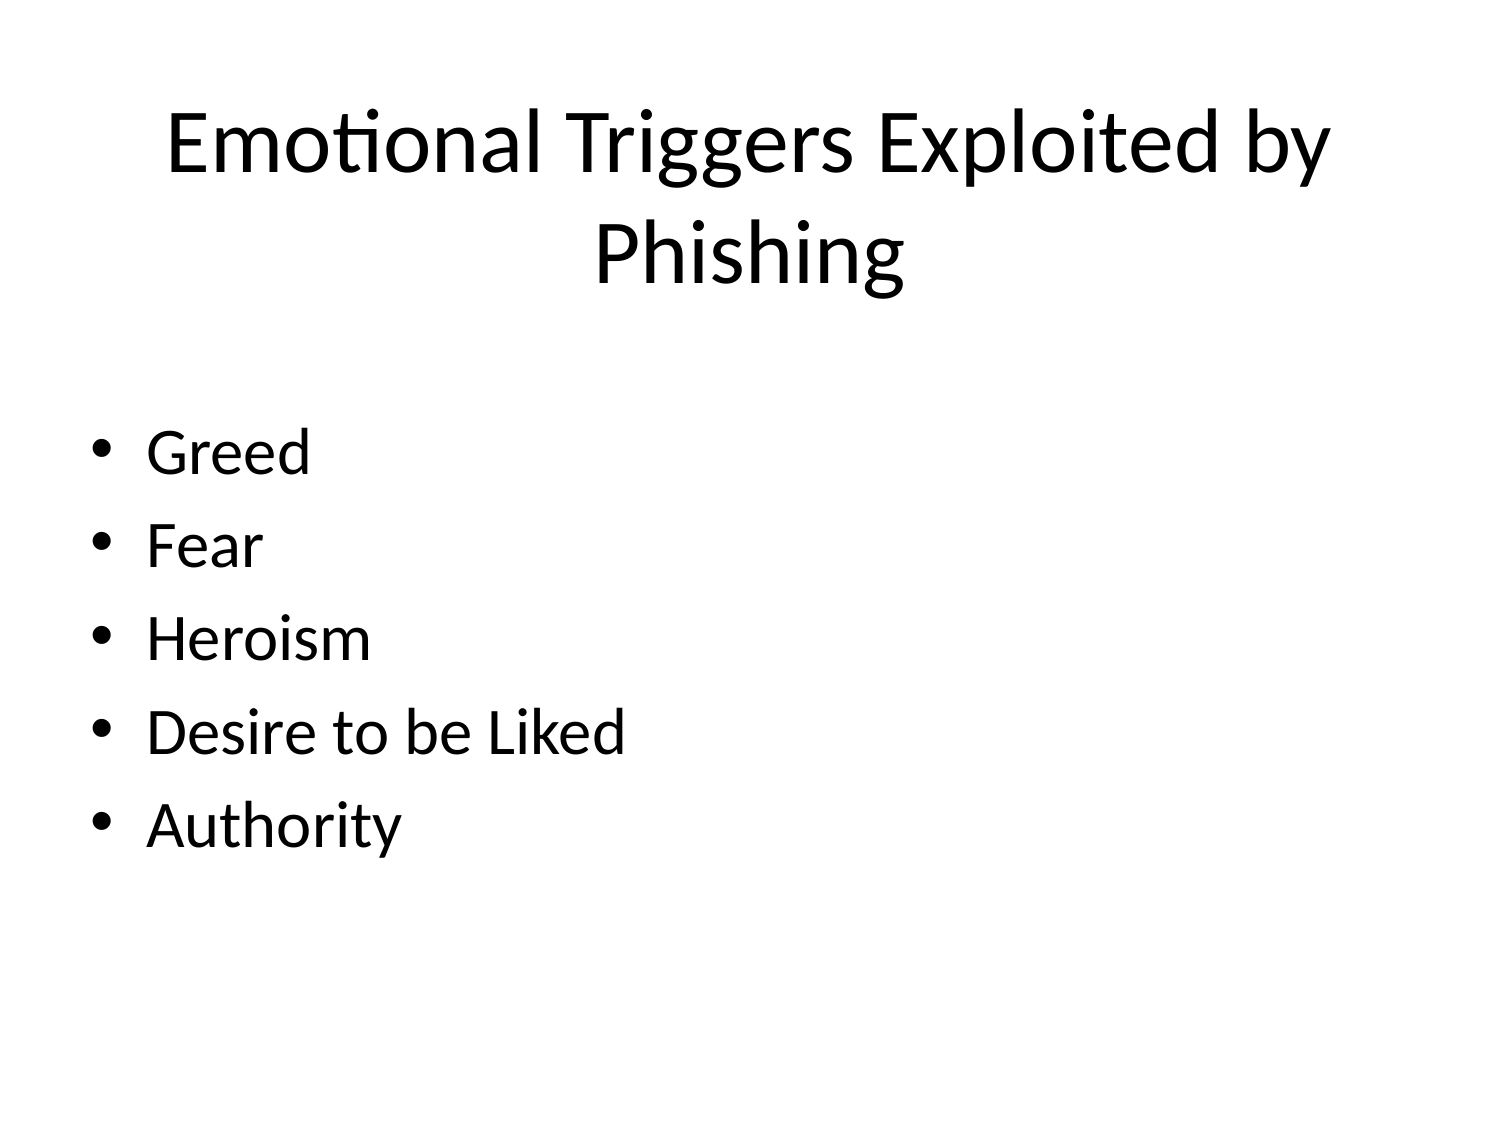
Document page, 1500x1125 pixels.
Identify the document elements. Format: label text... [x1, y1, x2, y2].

list Greed Fear Heroism Desire to be Liked Authority [75, 399, 1425, 1005]
title Emotional Triggers Exploited by Phishing [75, 45, 1425, 338]
